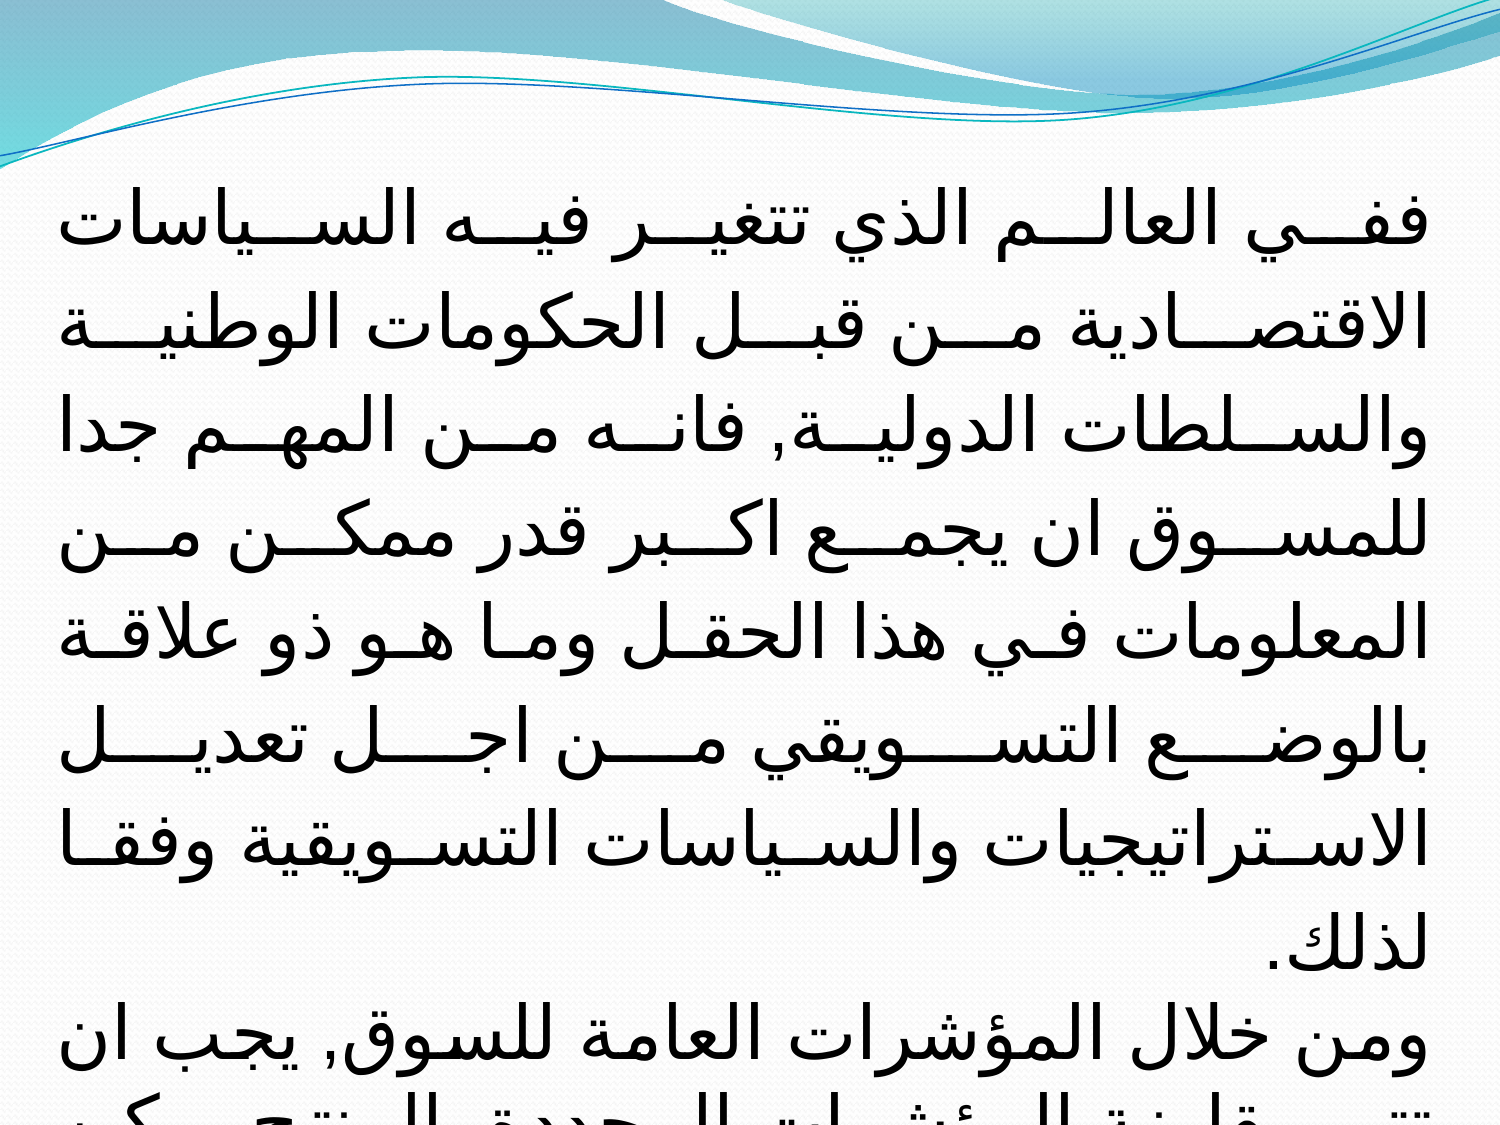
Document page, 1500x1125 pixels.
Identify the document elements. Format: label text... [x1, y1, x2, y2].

text_box ففي العالم الذي تتغير فيه السياسات الاقتصادية من قبل الحكومات الوطنية والسلطات الدولية, فانه من المهم جدا للمسوق ان يجمع اكبر قدر ممكن من المعلومات في هذا الحقل وما هو ذو علاقة بالوضع التسويقي من اجل تعديل الاستراتيجيات والسياسات التسويقية وفقا لذلك. ومن خلال المؤشرات العامة للسوق, يجب ان تتم مقارنة المؤشرات المحددة بالمنتج يمكن تقسيمها الى اكثر من مجموعتين من العوامل المحظورة (أ) صفات المنتج المحظورة, [41, 148, 1447, 1125]
